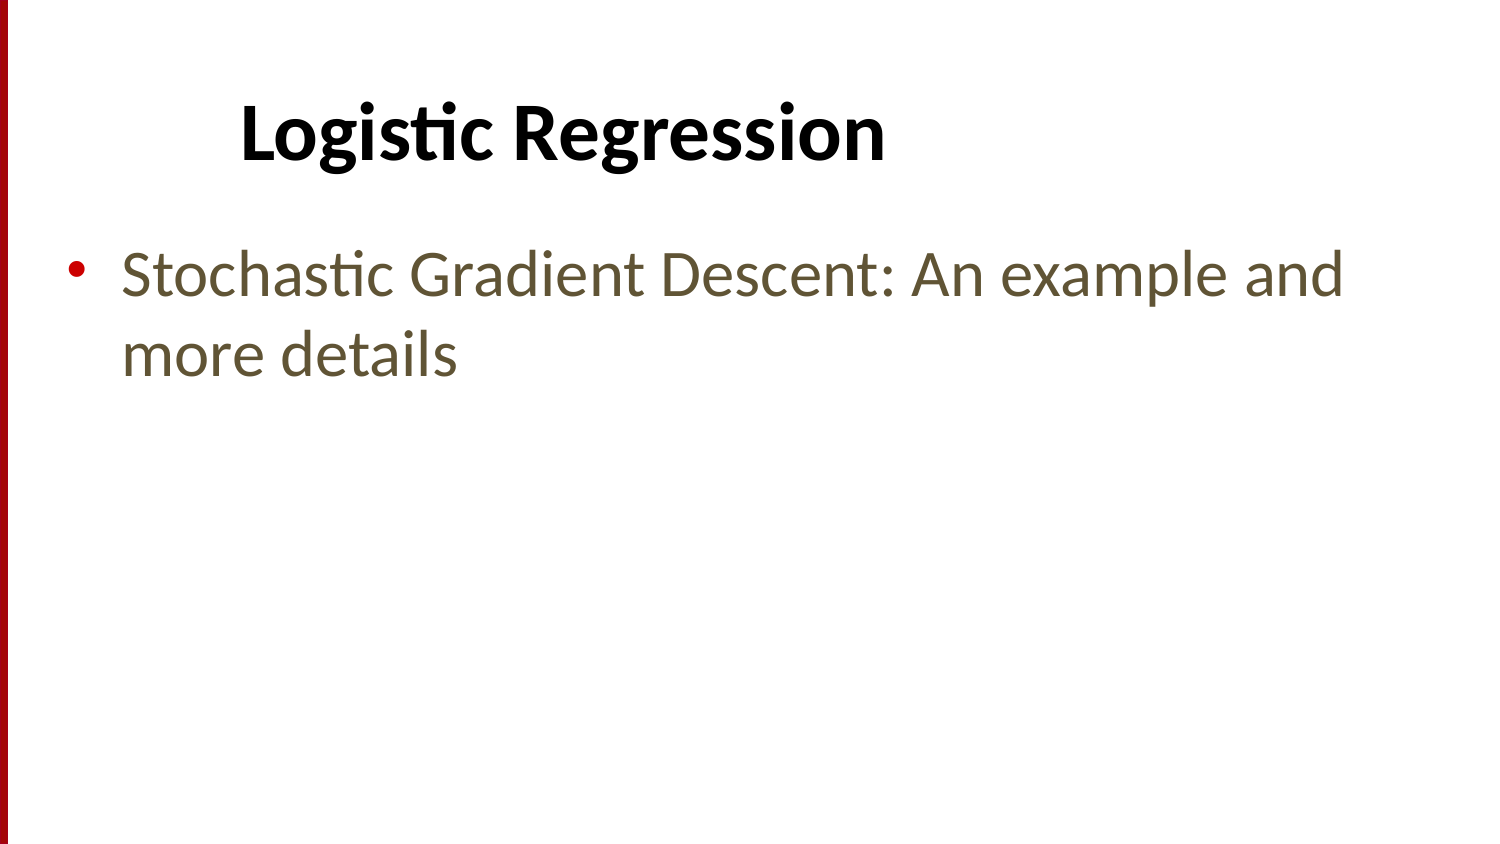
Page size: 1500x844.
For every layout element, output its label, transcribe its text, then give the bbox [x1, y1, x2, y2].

list Stochastic Gradient Descent: An example and more details [50, 221, 1450, 769]
title Logistic Regression [225, 62, 1450, 185]
